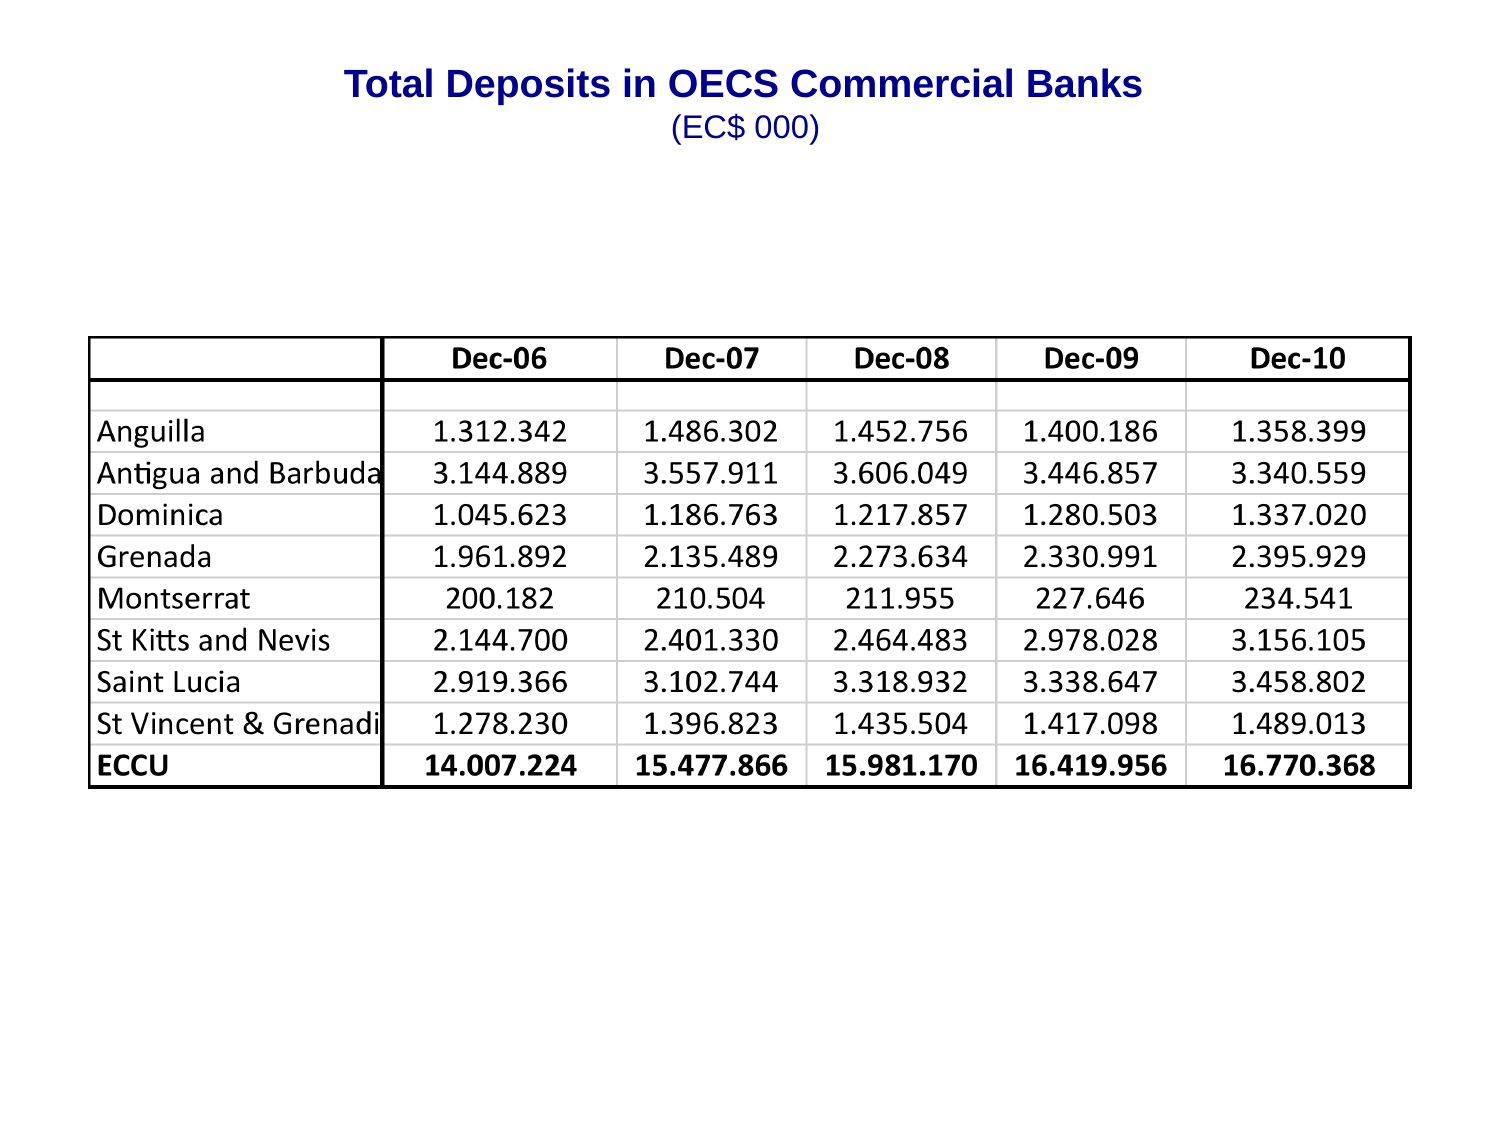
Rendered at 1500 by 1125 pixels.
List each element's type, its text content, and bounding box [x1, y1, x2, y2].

picture [88, 336, 1412, 789]
title Total Deposits in OECS Commercial Banks (EC$ 000) [75, 45, 1425, 154]
